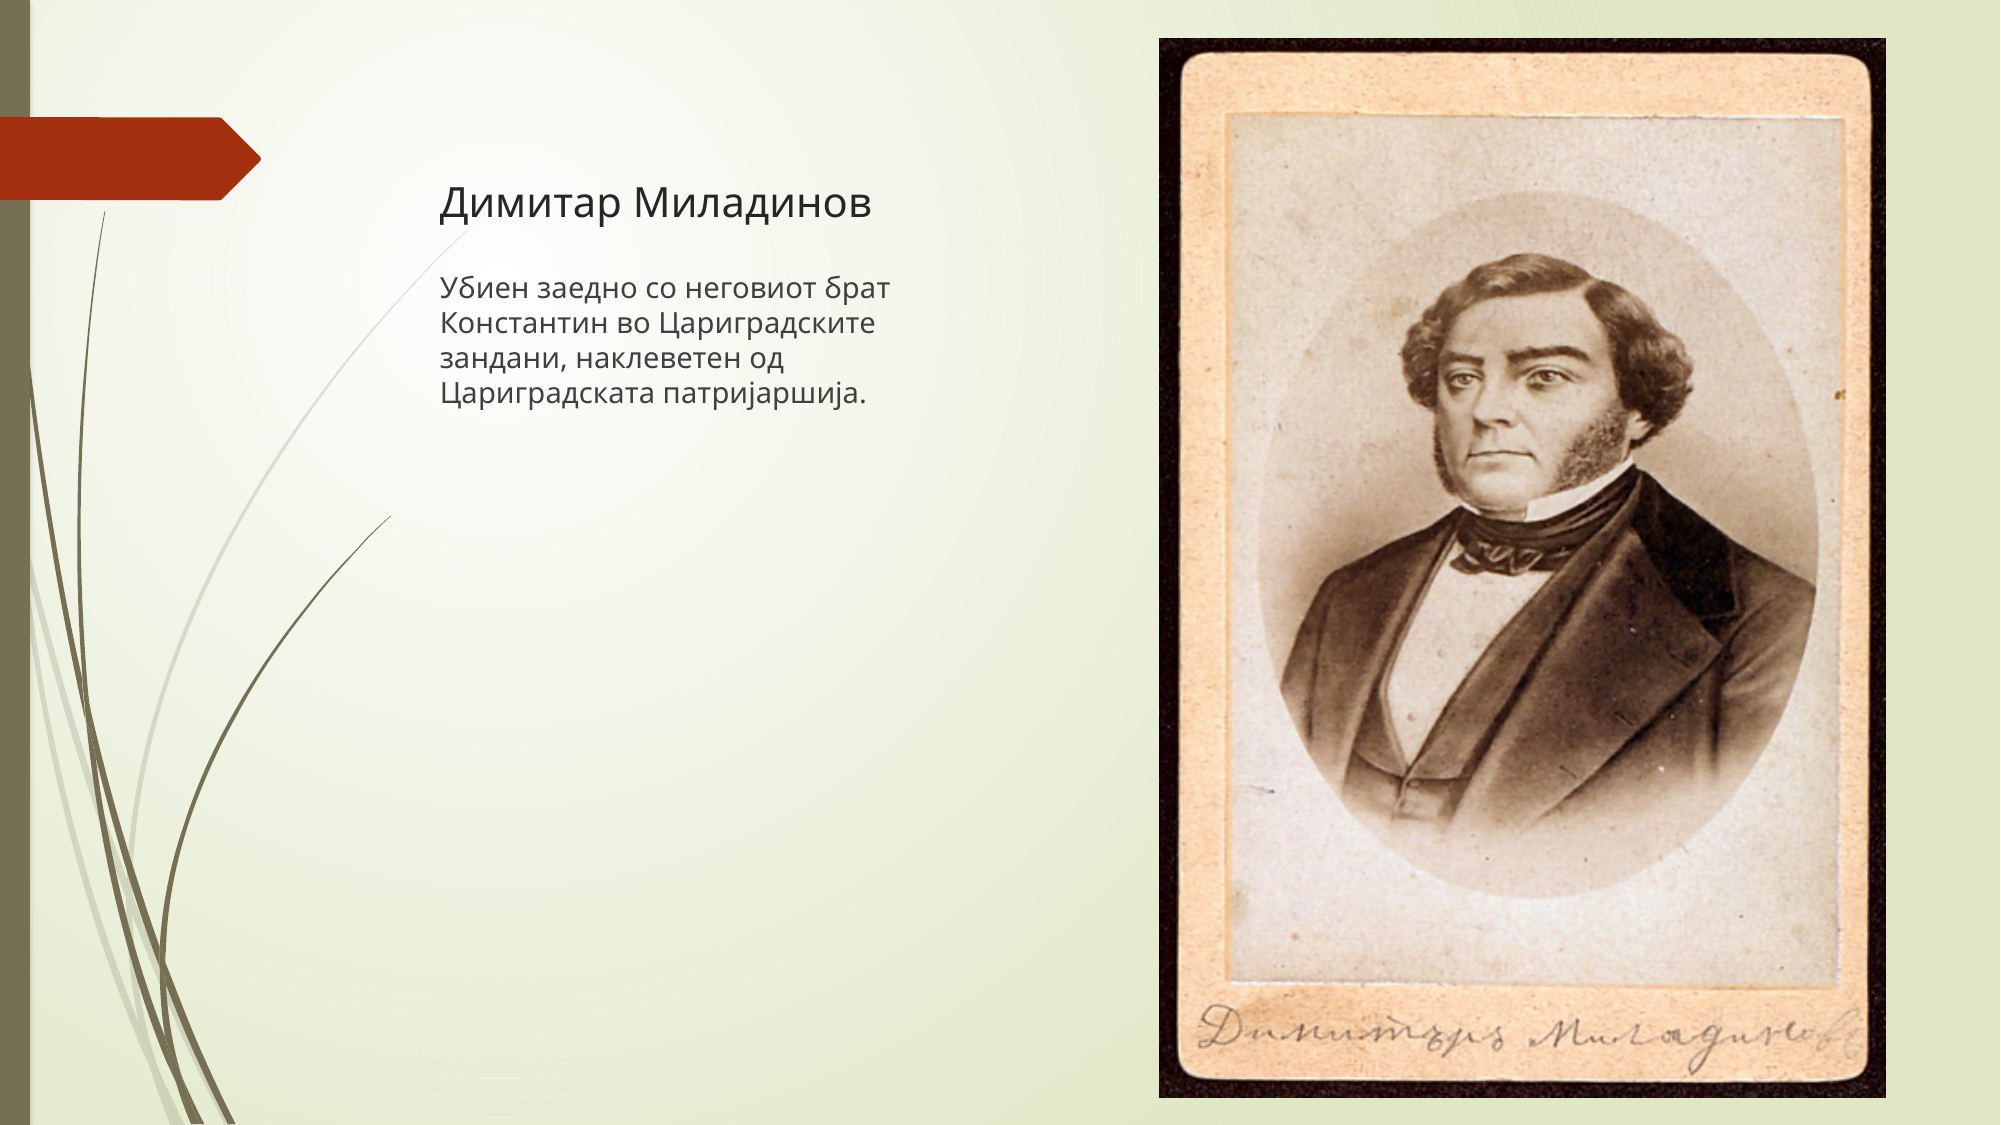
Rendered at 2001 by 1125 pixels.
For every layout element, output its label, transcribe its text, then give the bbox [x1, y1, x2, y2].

list Убиен заедно со неговиот брат Константин во Цариградските зандани, наклеветен од Цариградската патријаршија. [424, 262, 1000, 962]
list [1158, 38, 1886, 1099]
title Димитар Миладинов [424, 73, 1000, 234]
